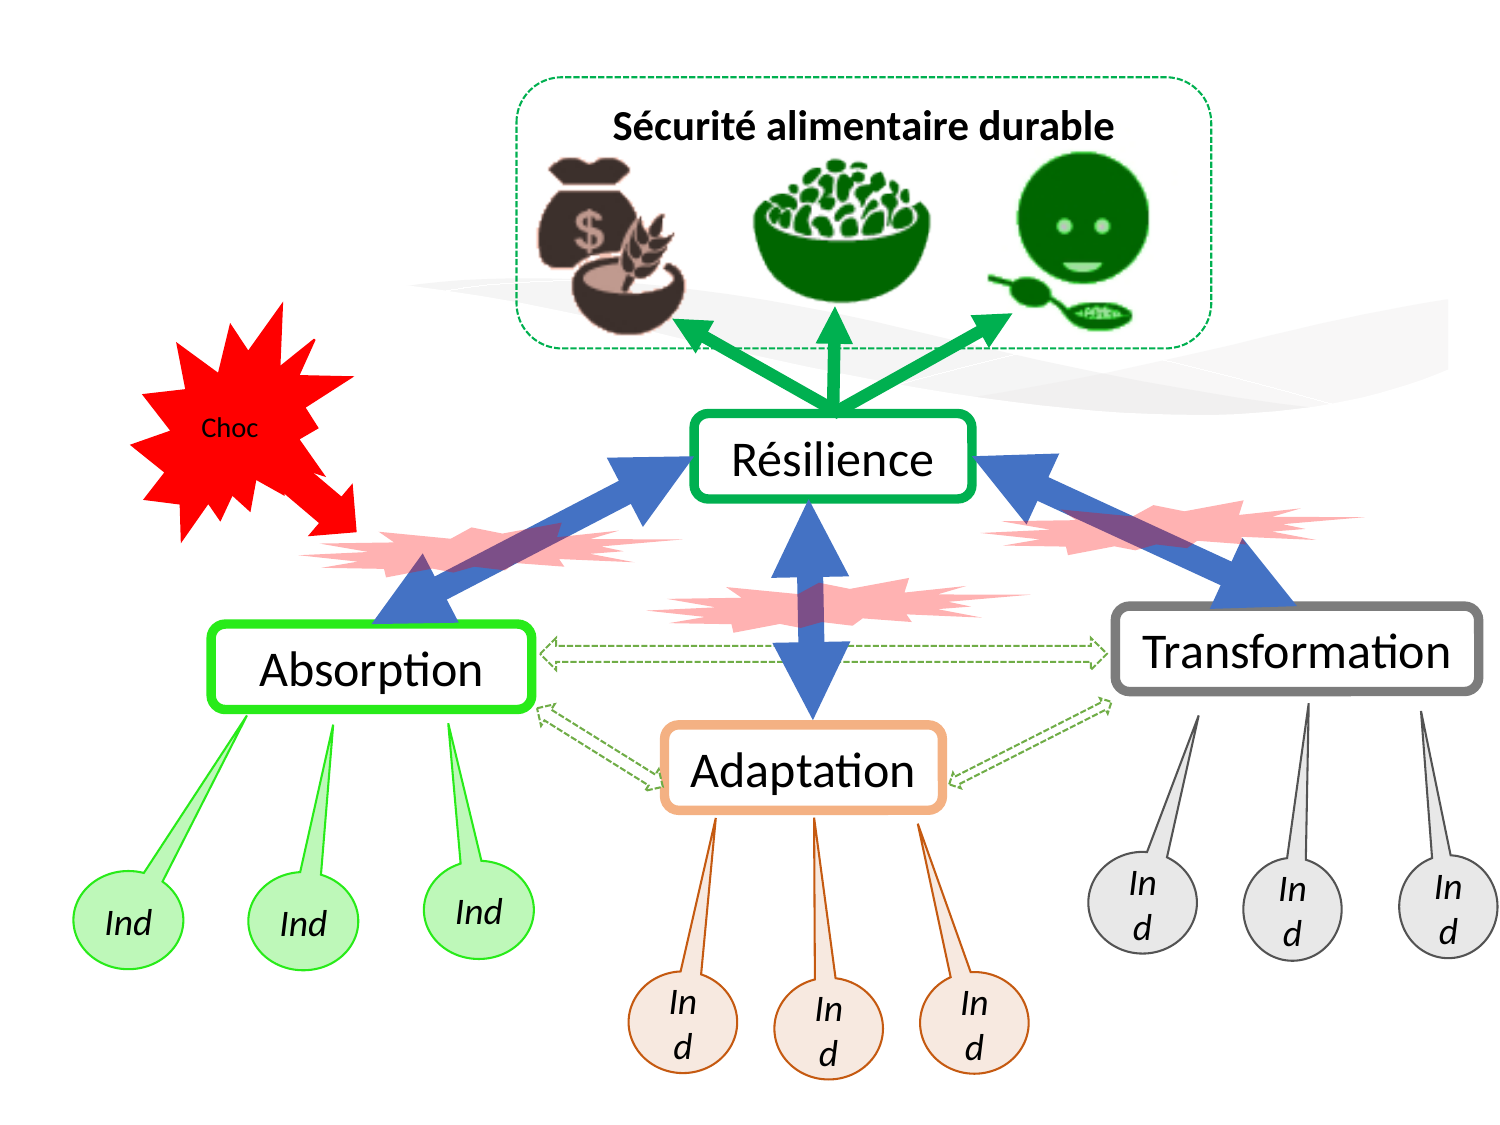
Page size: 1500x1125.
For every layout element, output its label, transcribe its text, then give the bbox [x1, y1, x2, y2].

text_box [1298, 526, 1306, 531]
text_box [298, 541, 371, 570]
text_box Ind [773, 817, 885, 1081]
text_box Ind [72, 768, 211, 971]
text_box Ind [247, 811, 360, 972]
text_box Ind [916, 823, 1030, 1075]
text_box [525, 721, 1122, 761]
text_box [211, 606, 1479, 811]
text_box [371, 413, 1298, 721]
text_box Ind [1398, 811, 1499, 960]
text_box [495, 77, 1212, 414]
text_box Ind [627, 817, 739, 1075]
text_box Ind [422, 811, 535, 961]
text_box Ind [1242, 811, 1343, 962]
text_box Ind [1087, 811, 1198, 955]
text_box [1298, 515, 1365, 524]
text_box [131, 304, 372, 541]
text_box [1298, 535, 1317, 542]
